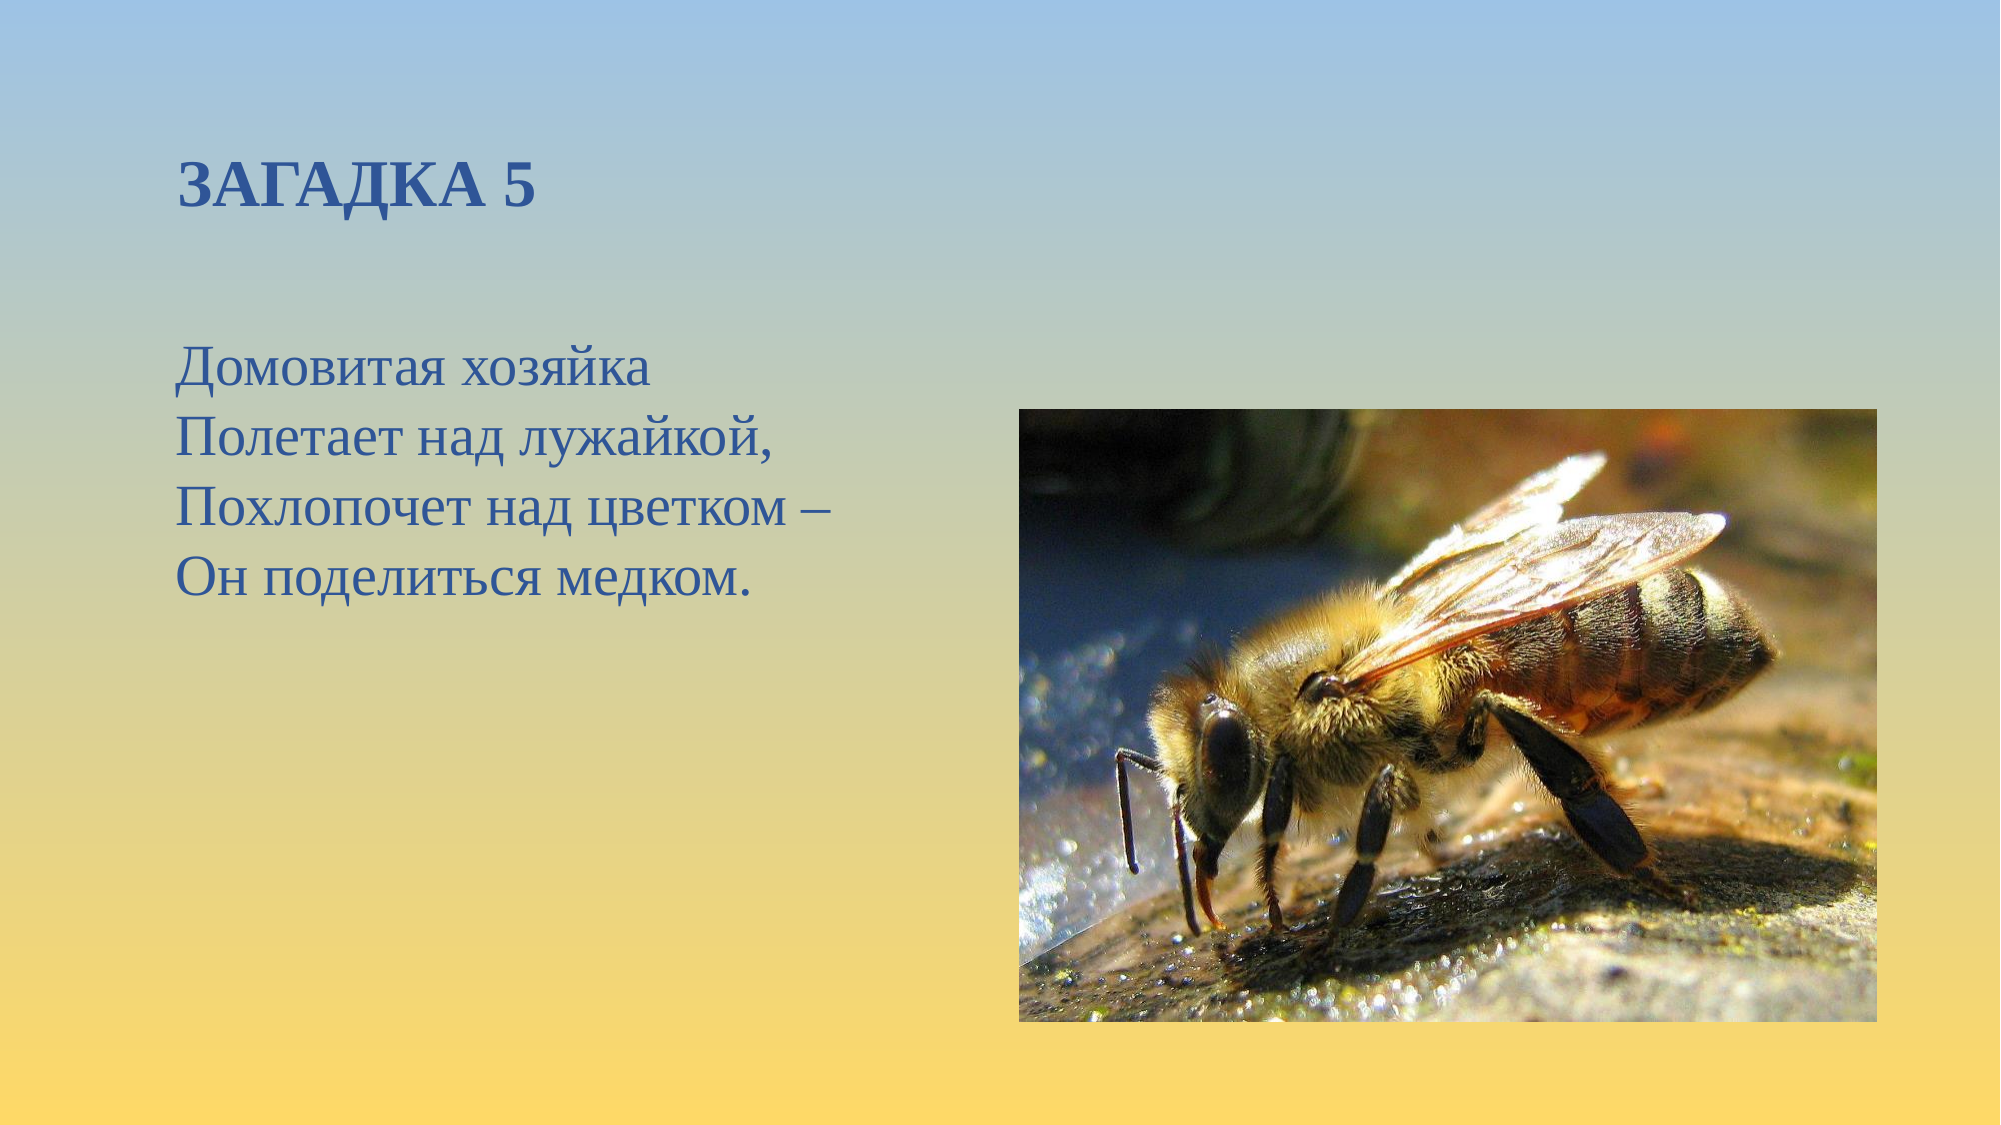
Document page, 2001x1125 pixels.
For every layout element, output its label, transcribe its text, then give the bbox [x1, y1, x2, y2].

picture [1019, 409, 1877, 1022]
text_box Домовитая хозяйка Полетает над лужайкой, Похлопочет над цветком – Он поделиться медком. [160, 319, 1161, 685]
text_box ЗАГАДКА 5 [162, 132, 552, 227]
